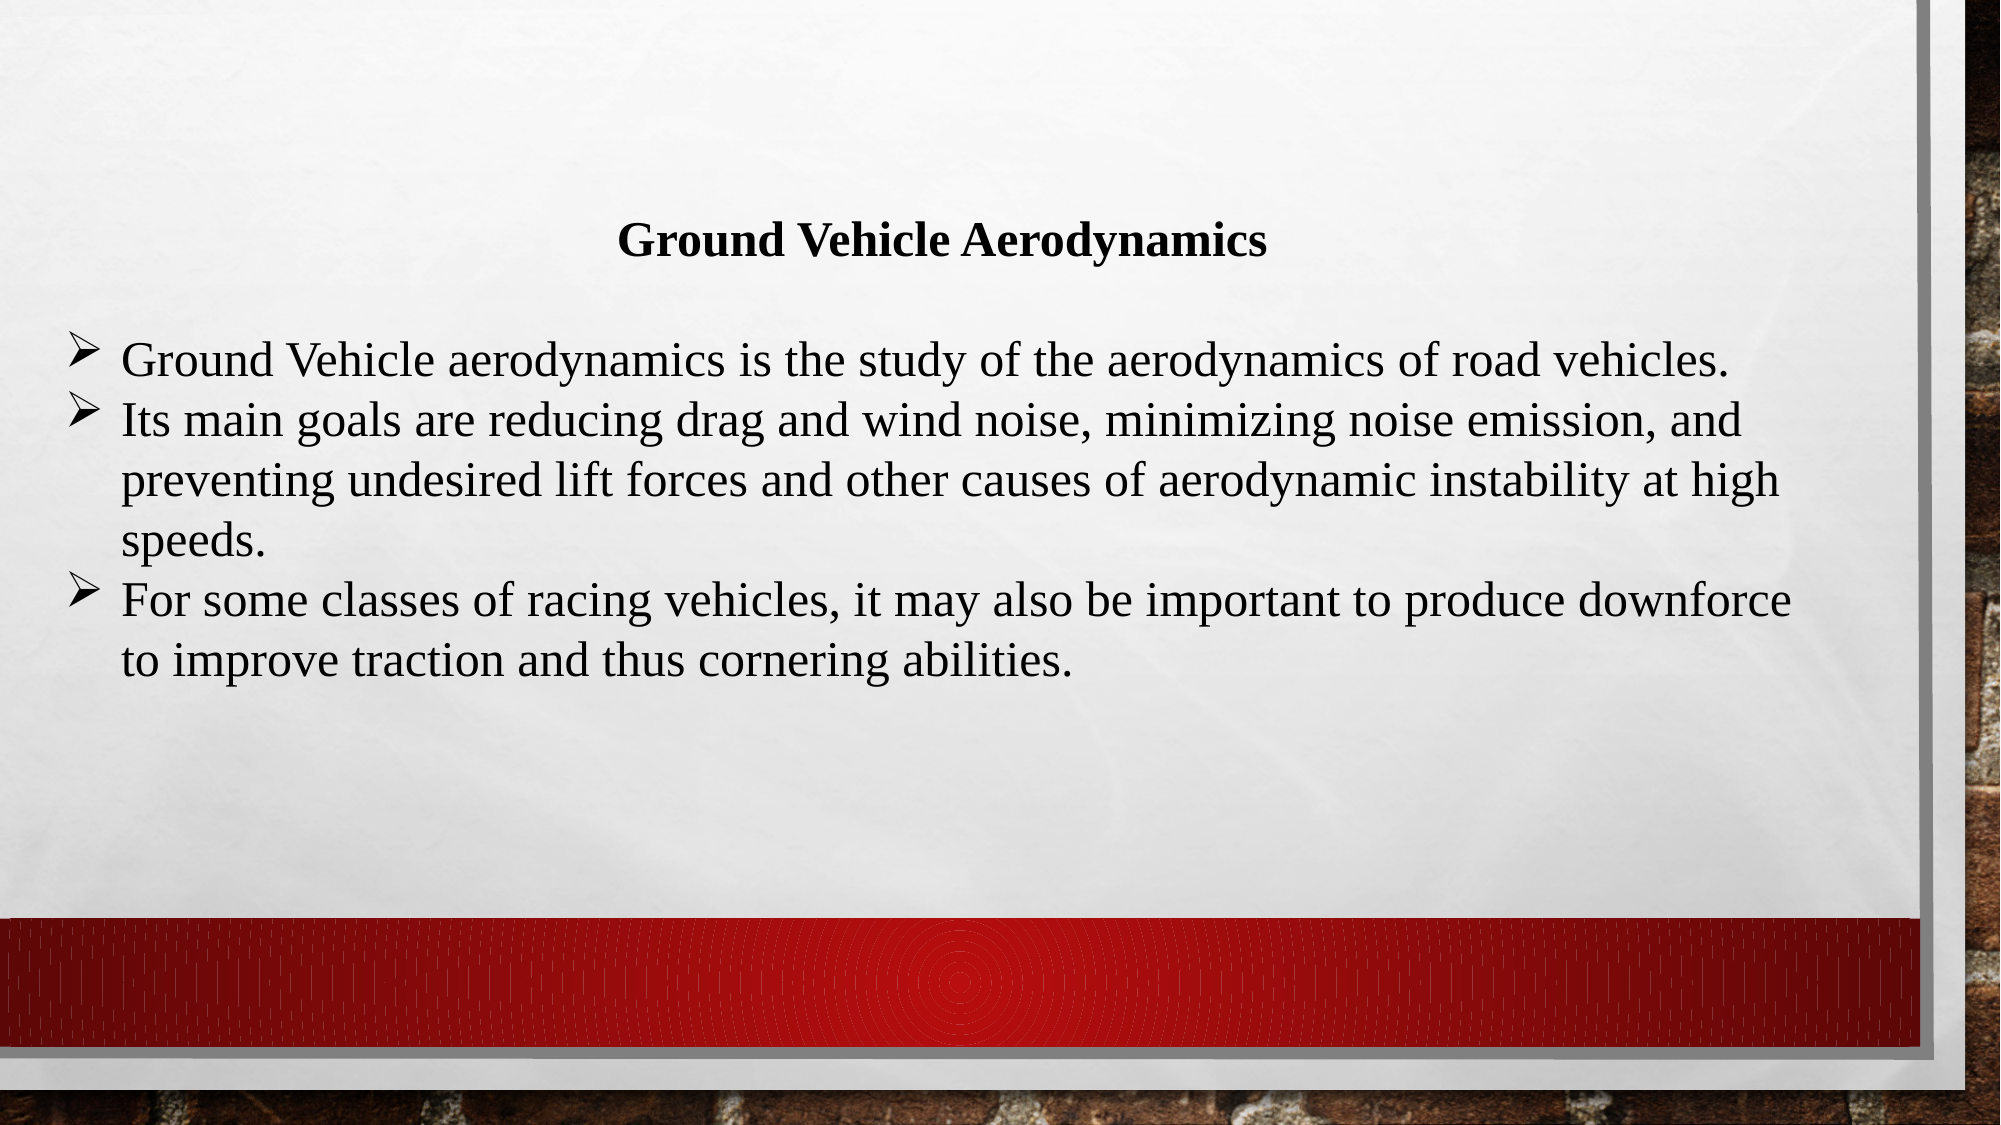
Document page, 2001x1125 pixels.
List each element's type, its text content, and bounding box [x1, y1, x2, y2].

text_box Ground Vehicle Aerodynamics Ground Vehicle aerodynamics is the study of the aerodynamics of road vehicles. Its main goals are reducing drag and wind noise, minimizing noise emission, and preventing undesired lift forces and other causes of aerodynamic instability at high speeds. For some classes of racing vehicles, it may also be important to produce downforce to improve traction and thus cornering abilities. [49, 198, 1848, 754]
picture [0, 0, 2000, 1125]
